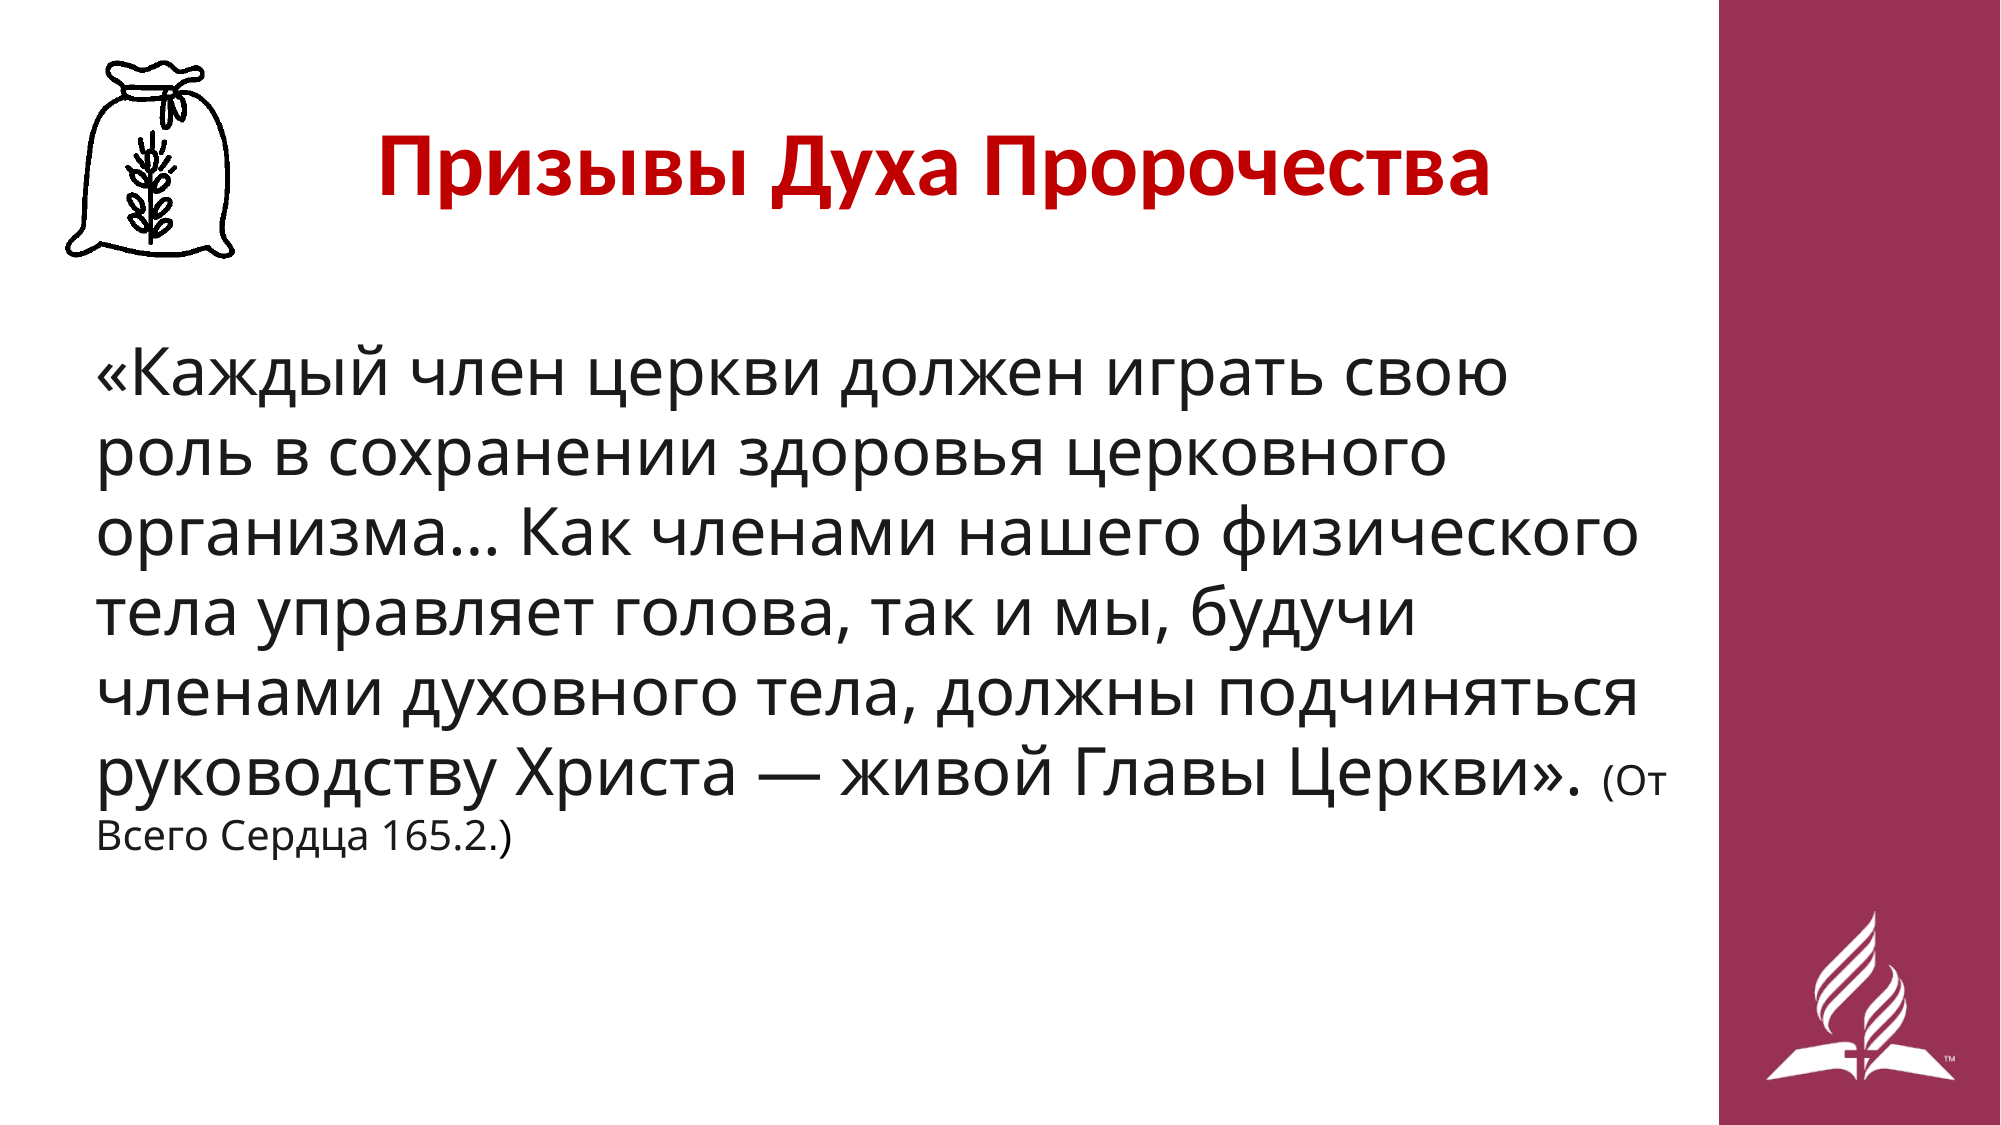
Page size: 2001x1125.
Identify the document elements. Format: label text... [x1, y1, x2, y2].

text_box «Каждый член церкви должен играть свою роль в сохранении здоровья церковного организма… Как членами нашего физического тела управляет голова, так и мы, будучи членами духовного тела, должны подчиняться руководству Христа — живой Главы Церкви». (От Всего Сердца 165.2.) [80, 321, 1684, 866]
text_box Призывы Духа Пророчества [362, 95, 1510, 221]
picture [40, 49, 259, 269]
picture [1719, 0, 2001, 1125]
